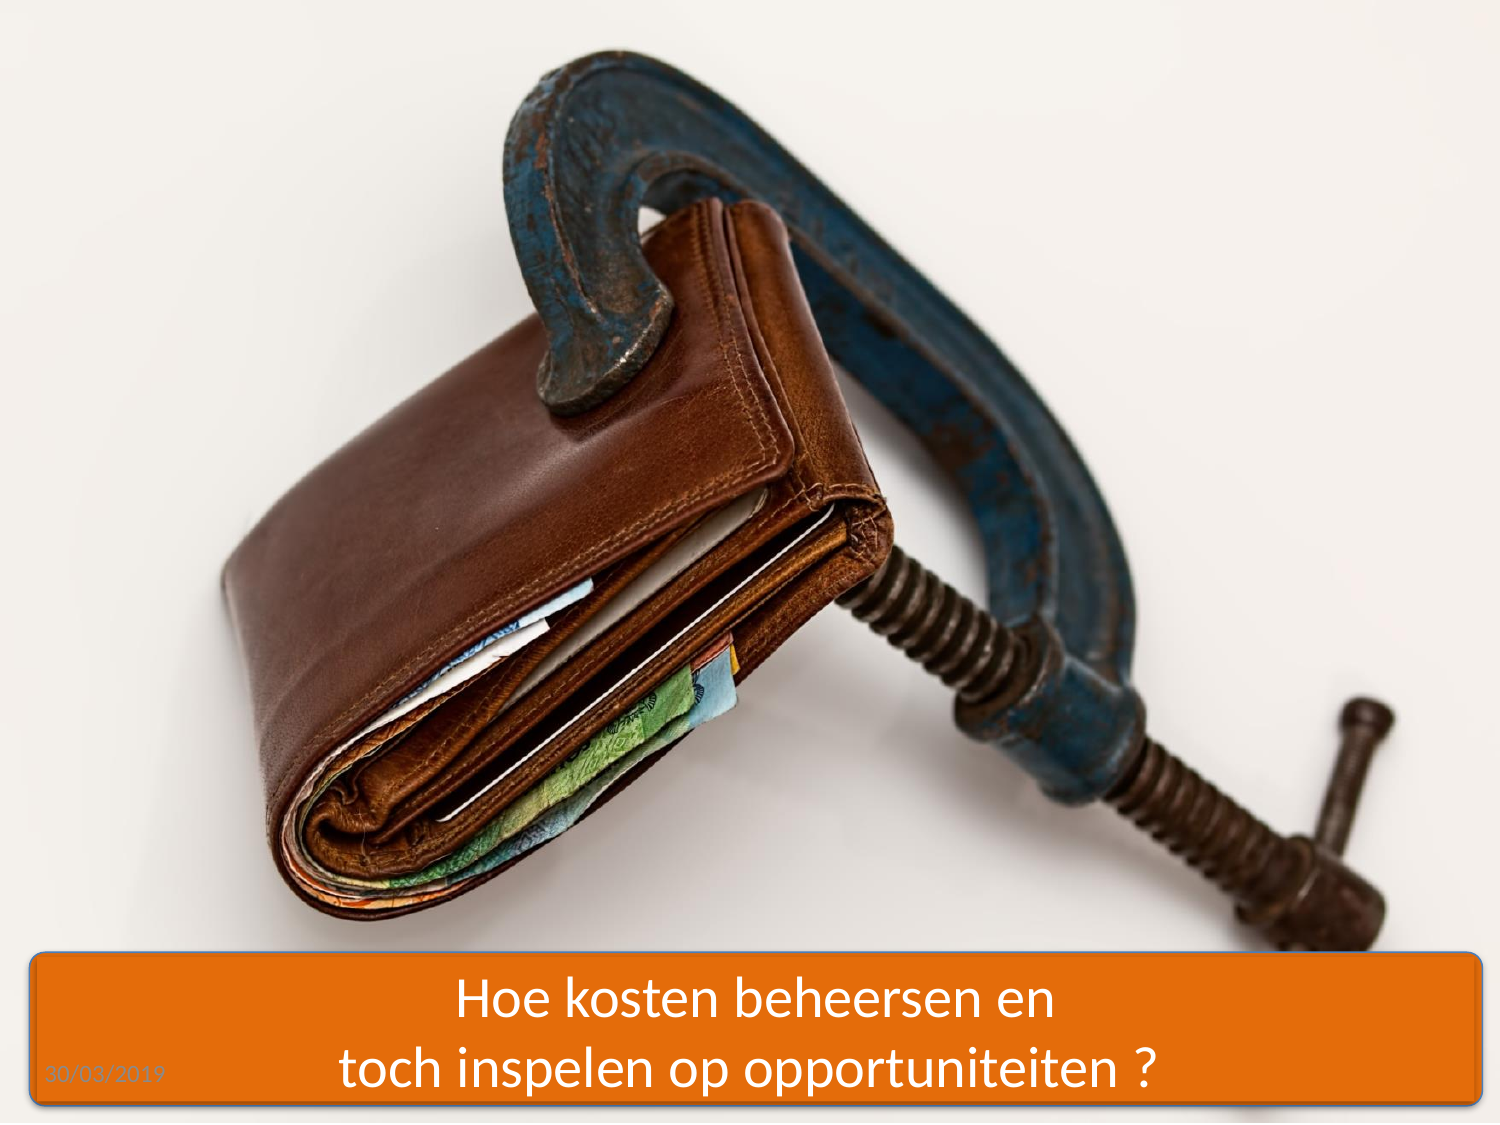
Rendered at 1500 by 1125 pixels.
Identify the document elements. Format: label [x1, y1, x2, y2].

picture [0, 0, 1500, 1124]
text_box [29, 951, 1483, 1107]
